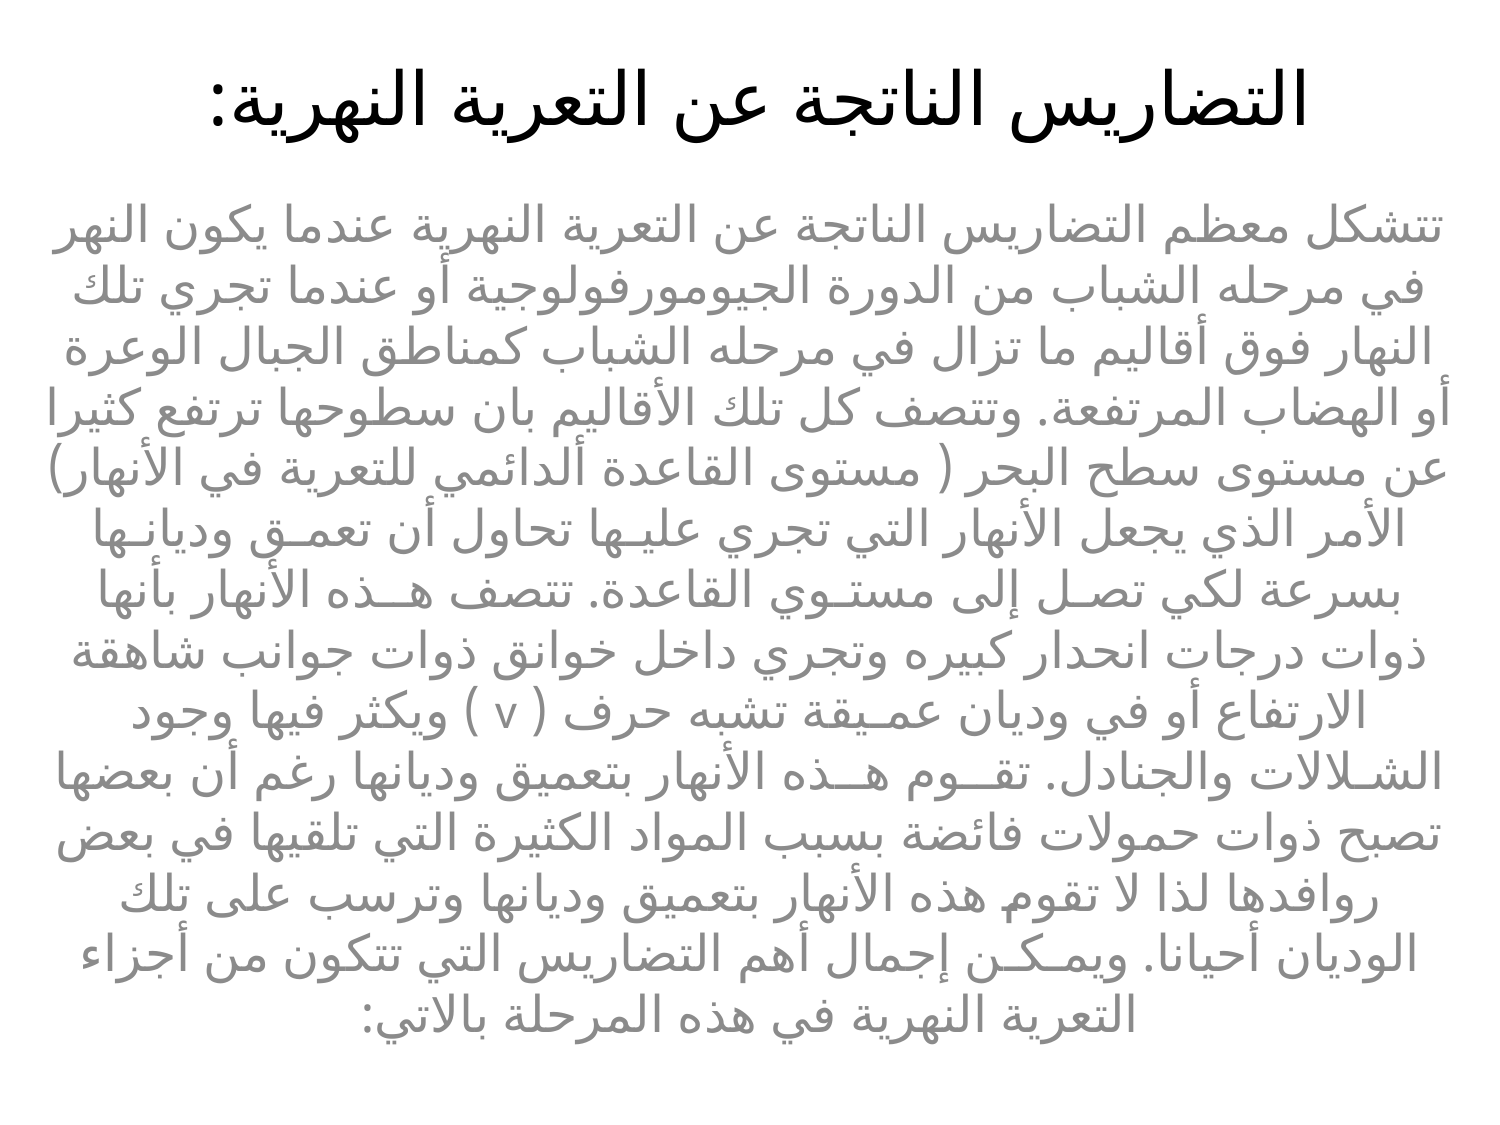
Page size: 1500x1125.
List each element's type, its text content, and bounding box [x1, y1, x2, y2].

title التضاريس الناتجة عن التعرية النهرية: [112, 42, 1388, 149]
subtitle تتشكل معظم التضاريس الناتجة عن التعرية النهرية عندما يكون النهر في مرحله الشباب من الدورة الجيومورفولوجية أو عندما تجري تلك النهار فوق أقاليم ما تزال في مرحله الشباب كمناطق الجبال الوعرة أو الهضاب المرتفعة. وتتصف كل تلك الأقاليم بان سطوحها ترتفع كثيرا عن مستوى سطح البحر ( مستوى القاعدة ألدائمي للتعرية في الأنهار) الأمر الذي يجعل الأنهار التي تجري عليـها تحاول أن تعمـق وديانـها بسرعة لكي تصـل إلى مستـوي القاعدة. تتصف هــذه الأنهار بأنها ذوات درجات انحدار كبيره وتجري داخل خوانق ذوات جوانب شاهقة الارتفاع أو في وديان عمـيقة تشبه حرف ( v ) ويكثر فيها وجود الشـلالات والجنادل. تقــوم هــذه الأنهار بتعميق وديانها رغم أن بعضها تصبح ذوات حمولات فائضة بسبب المواد الكثيرة التي تلقيها في بعض روافدها لذا لا تقوم هذه الأنهار بتعميق وديانها وترسب على تلك الوديان أحيانا. ويمـكـن إجمال أهم التضاريس التي تتكون من أجزاء التعرية النهرية في هذه المرحلة بالاتي: [29, 184, 1471, 1106]
